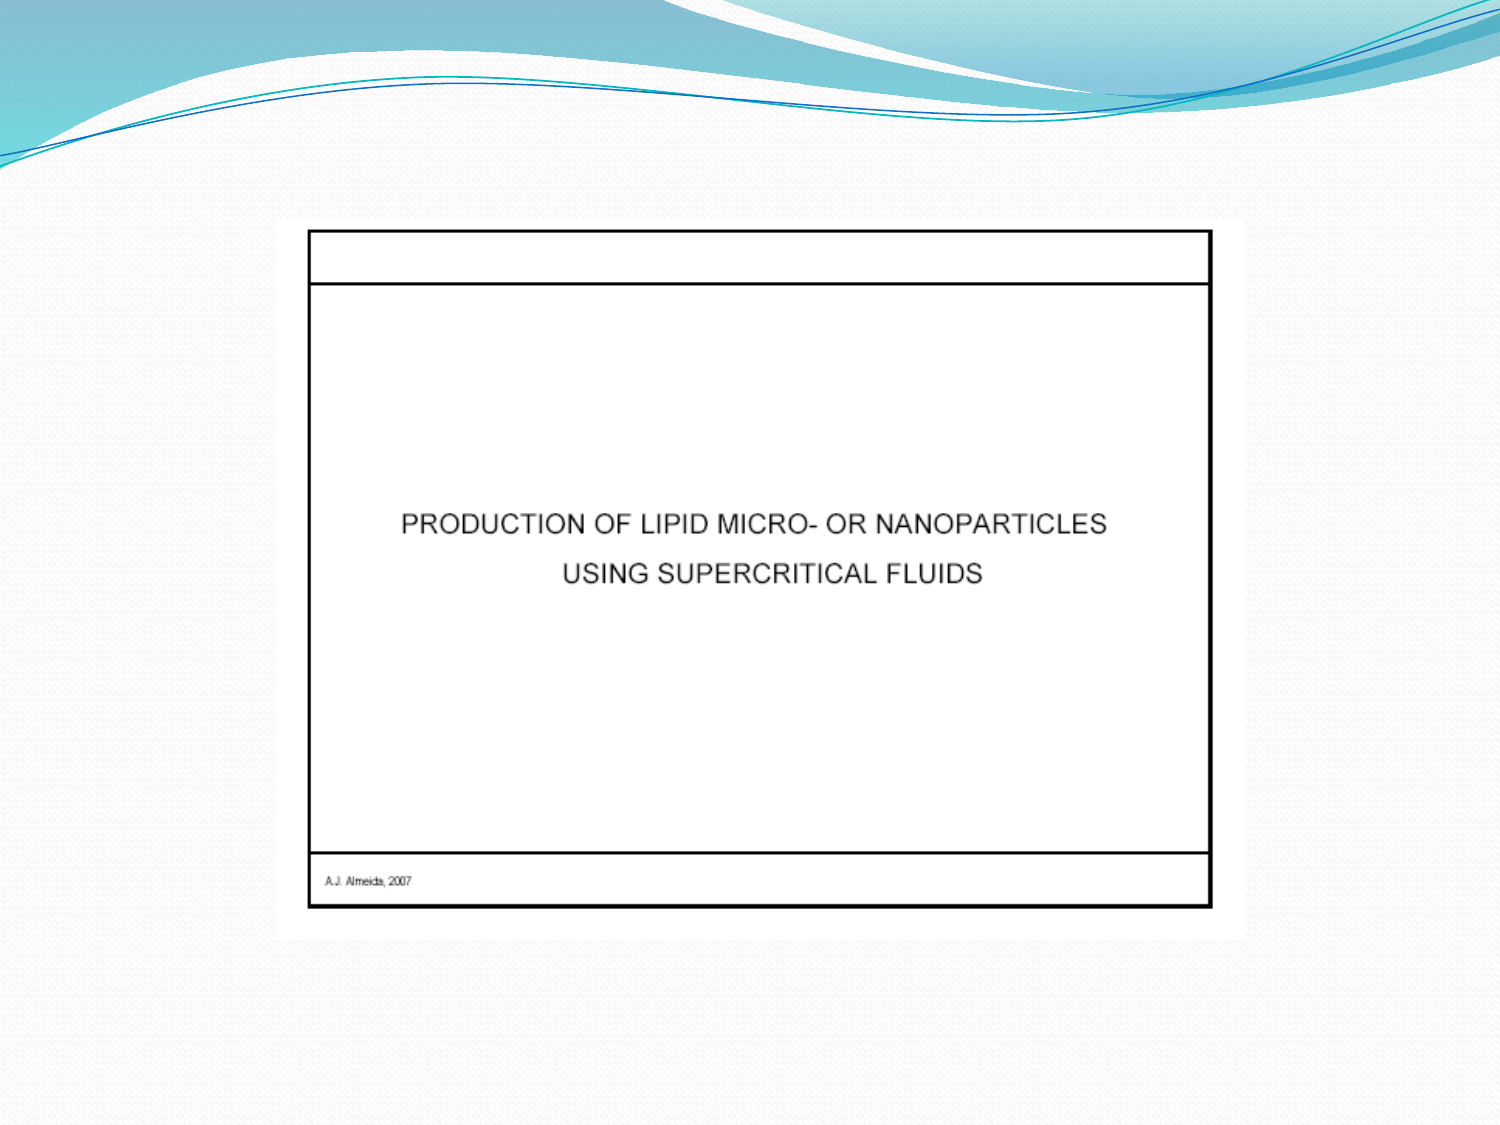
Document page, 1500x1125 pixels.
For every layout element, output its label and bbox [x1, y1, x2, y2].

list [277, 219, 1244, 941]
